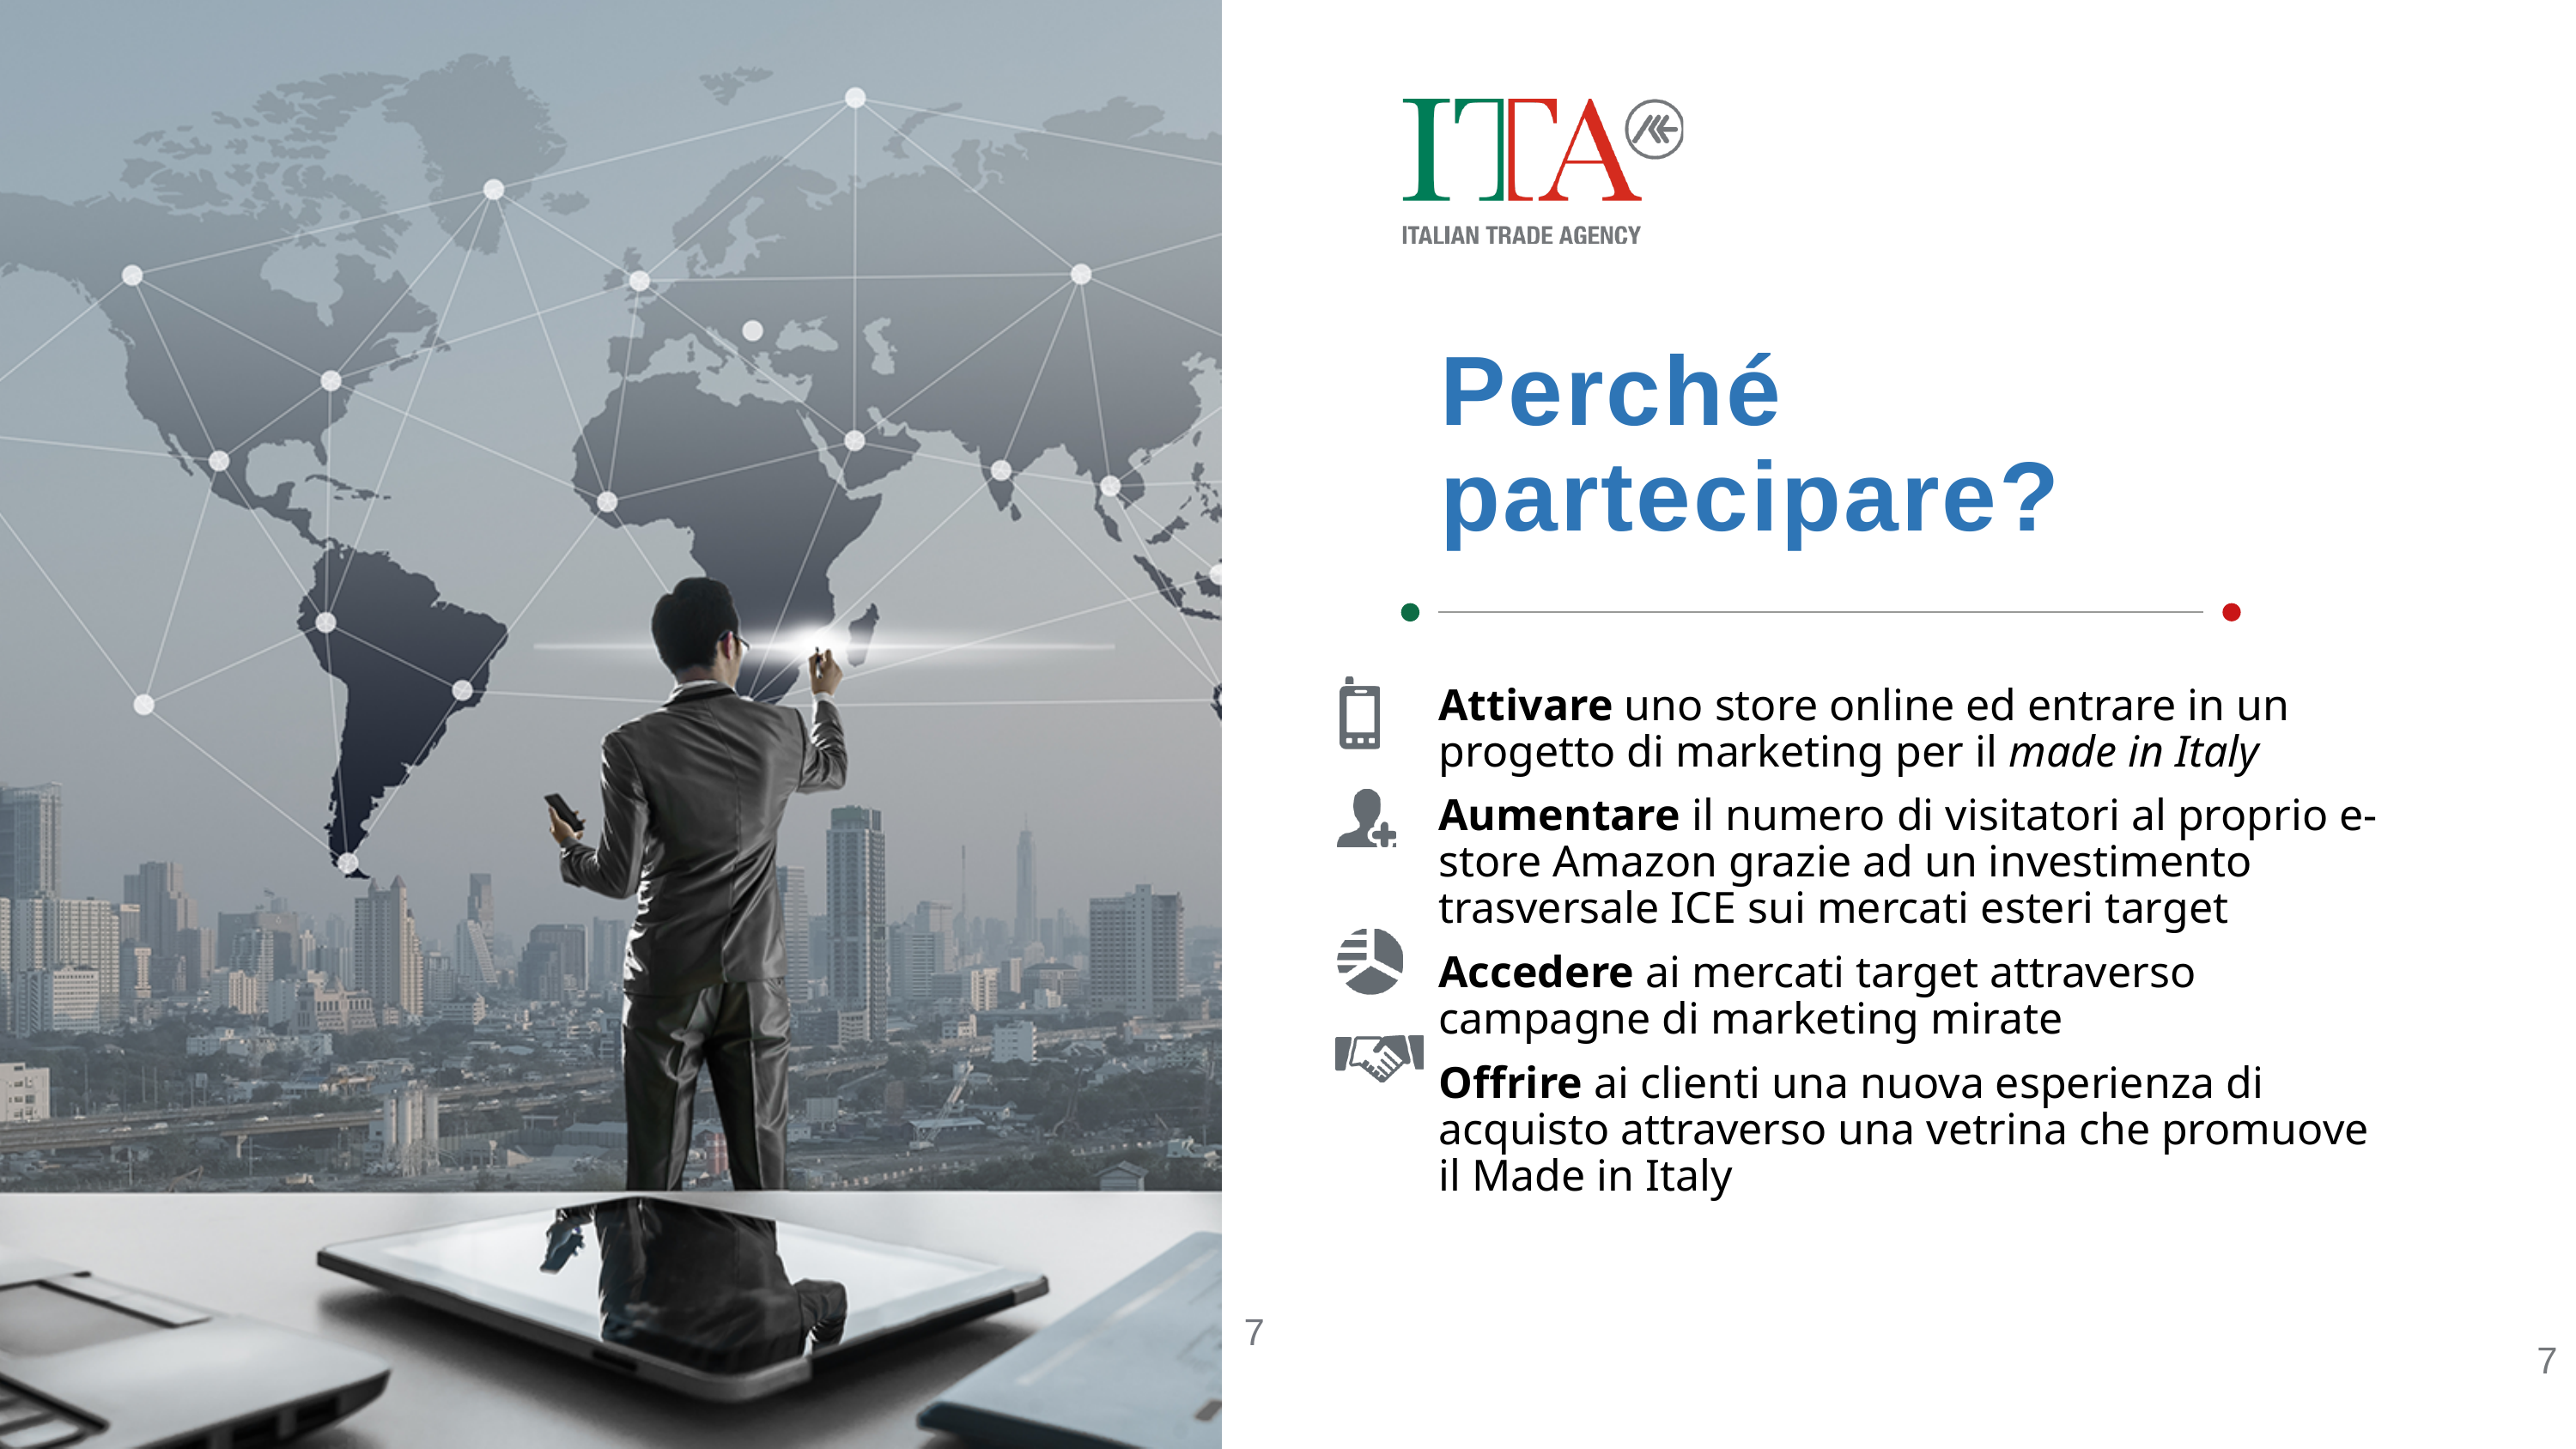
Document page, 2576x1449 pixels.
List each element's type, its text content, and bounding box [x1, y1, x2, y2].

picture [1337, 929, 1403, 995]
text_box Perché partecipare? [1420, 330, 2244, 616]
text_box 7 [1222, 1298, 1285, 1363]
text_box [1400, 603, 2241, 622]
picture [0, 0, 1222, 1449]
picture [1337, 789, 1396, 847]
picture [1340, 676, 1380, 749]
text_box 7 [2367, 1326, 2576, 1391]
picture [1335, 1035, 1424, 1082]
text_box Attivare uno store online ed entrare in un progetto di marketing per il made in Italy Aumentare il numero di visitatori al proprio e-store Amazon grazie ad un investimento trasversale ICE sui mercati esteri target Accedere ai mercati target attraverso campagne di marketing mirate Offrire ai clienti una nuova esperienza di acquisto attraverso una vetrina che promuove il Made in Italy [1419, 673, 2408, 1246]
picture [1402, 99, 1684, 244]
